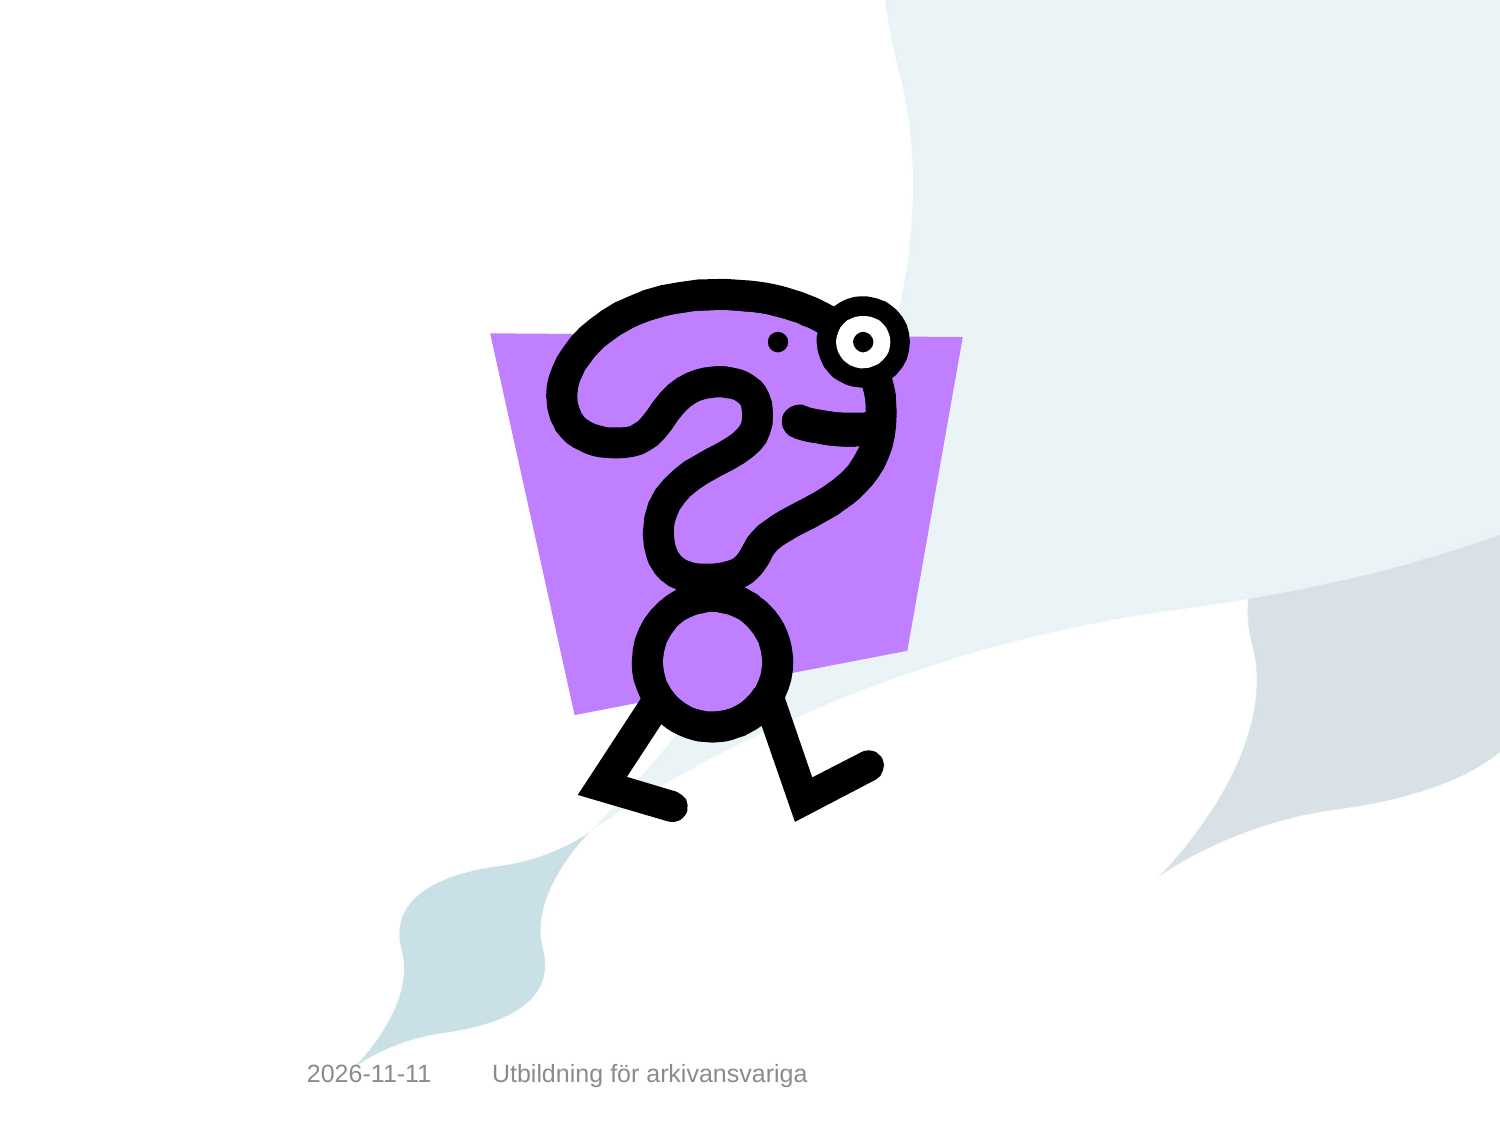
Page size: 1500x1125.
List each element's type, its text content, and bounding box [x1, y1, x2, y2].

picture [0, 0, 1500, 1125]
footer Utbildning för arkivansvariga [477, 1042, 1070, 1103]
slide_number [291, 1042, 477, 1103]
